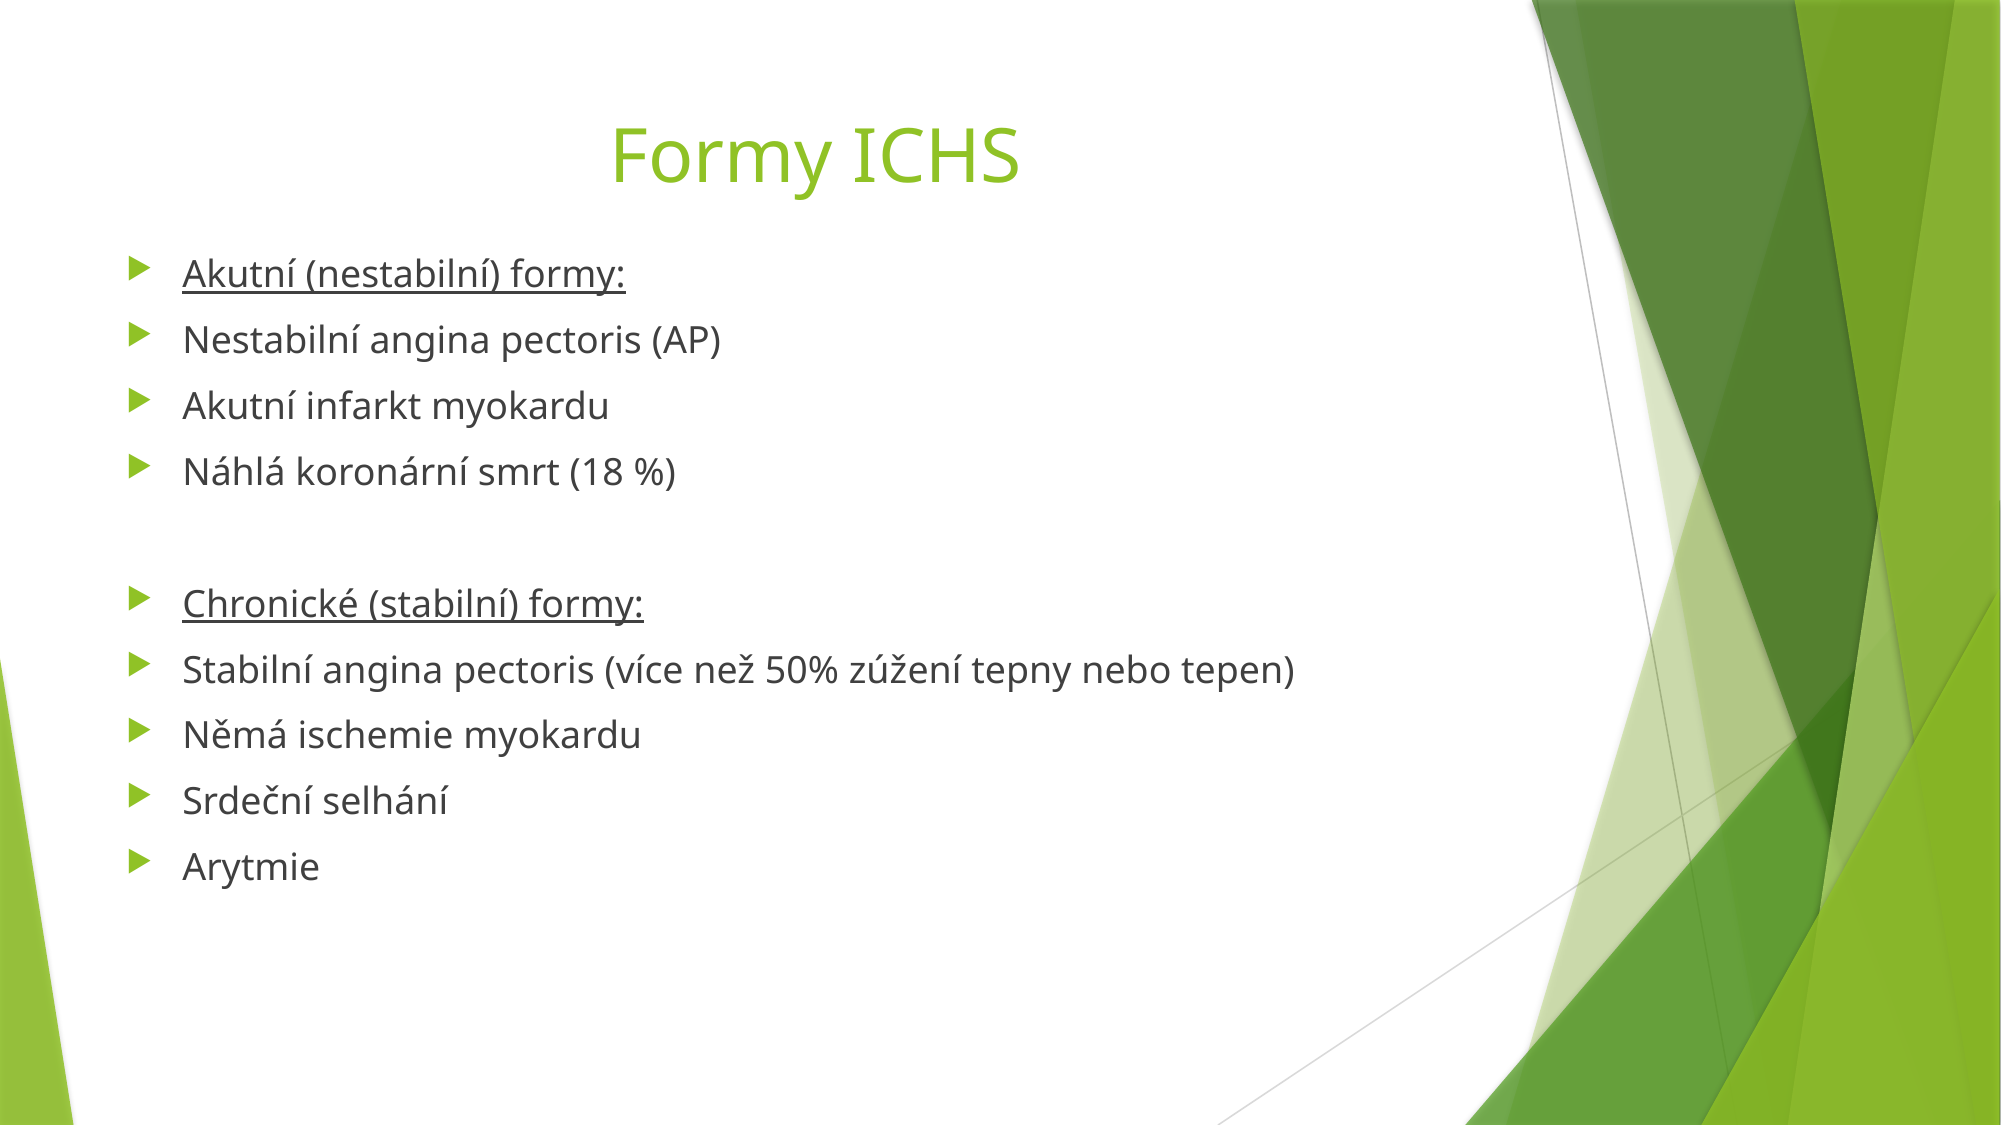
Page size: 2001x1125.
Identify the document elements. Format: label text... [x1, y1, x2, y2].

list Akutní (nestabilní) formy: Nestabilní angina pectoris (AP) Akutní infarkt myokardu Náhlá koronární smrt (18 %) Chronické (stabilní) formy: Stabilní angina pectoris (více než 50% zúžení tepny nebo tepen) Němá ischemie myokardu Srdeční selhání Arytmie [111, 242, 1522, 991]
title Formy ICHS [111, 99, 1522, 242]
